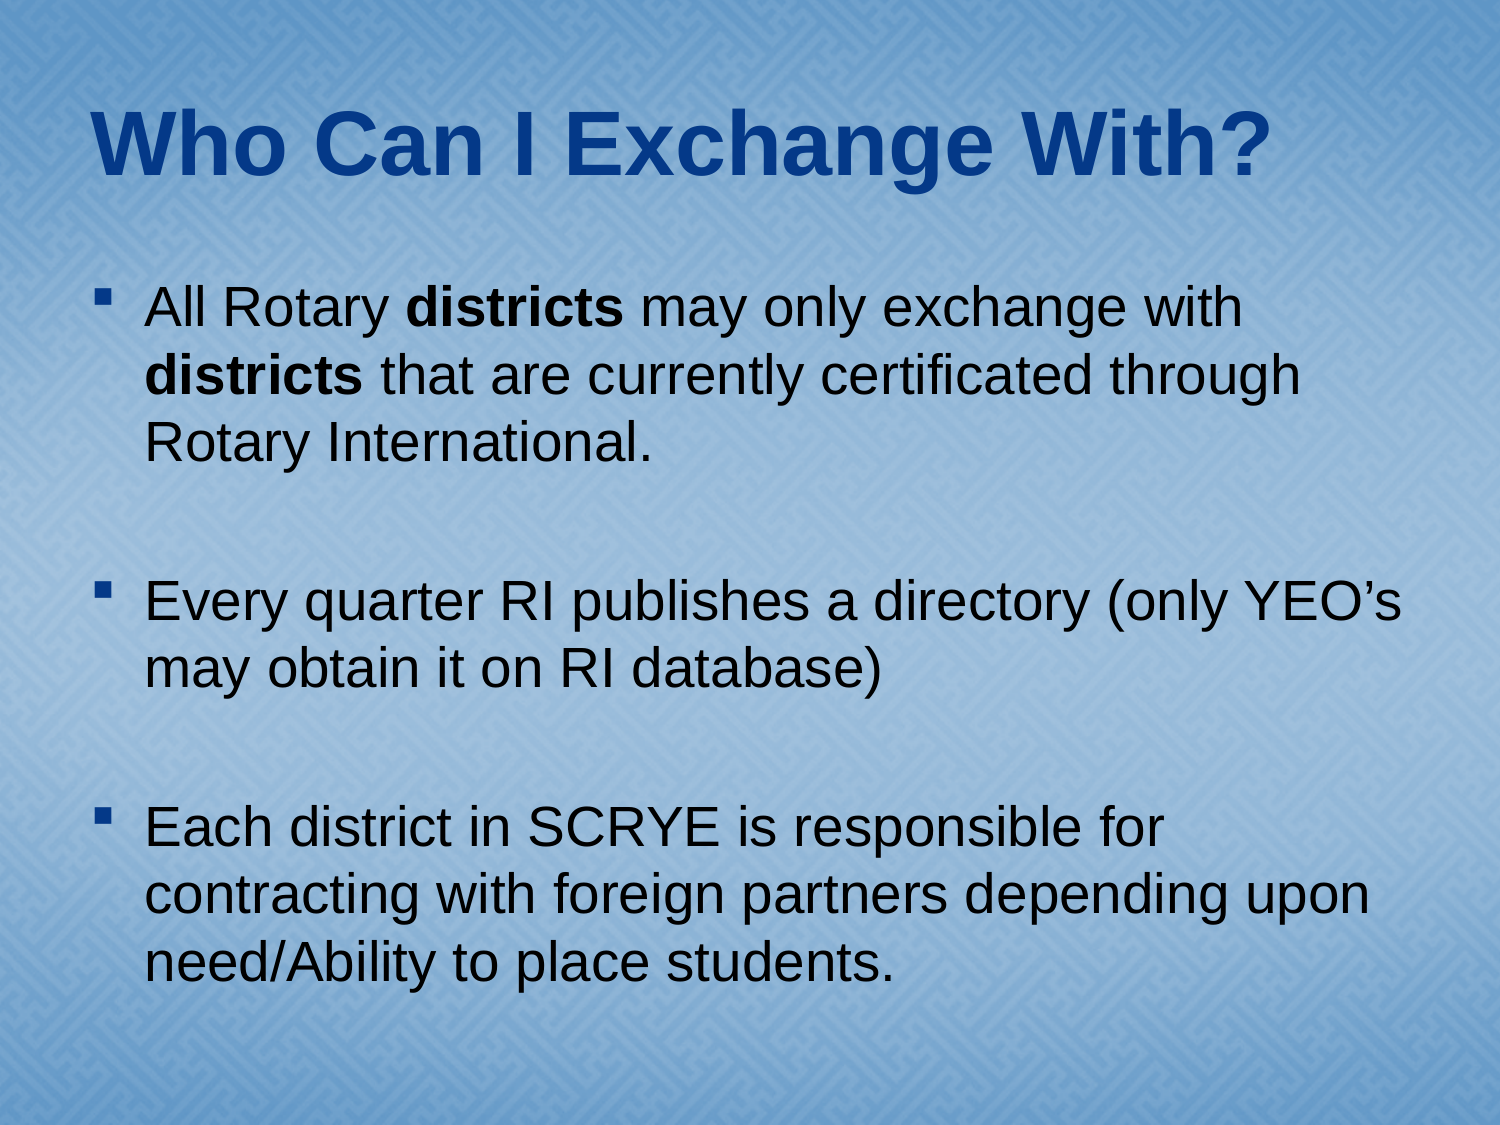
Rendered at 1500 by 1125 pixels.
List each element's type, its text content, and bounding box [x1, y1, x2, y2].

title Who Can I Exchange With? [75, 45, 1425, 233]
list All Rotary districts may only exchange with districts that are currently certificated through Rotary International. Every quarter RI publishes a directory (only YEO’s may obtain it on RI database) Each district in SCRYE is responsible for contracting with foreign partners depending upon need/Ability to place students. [75, 262, 1425, 1005]
